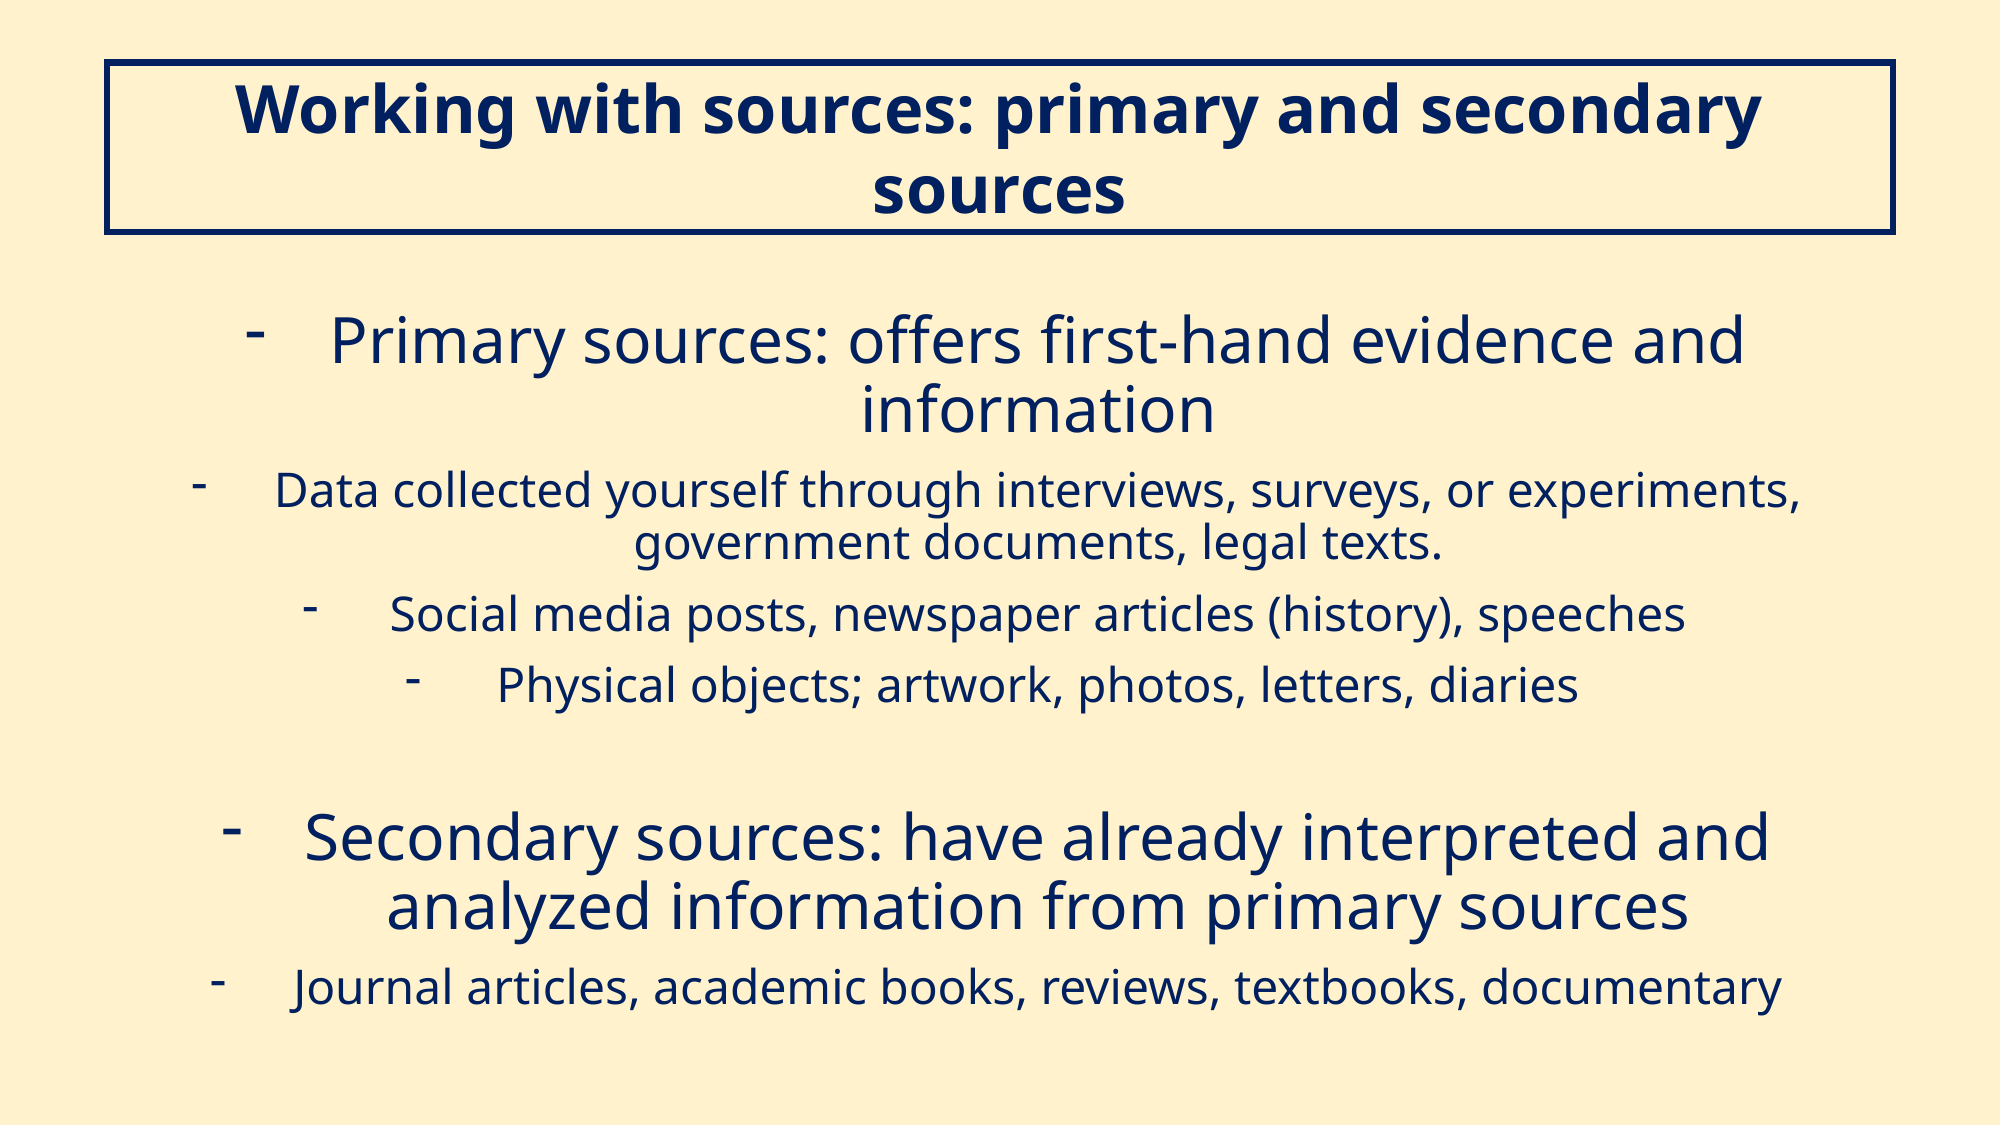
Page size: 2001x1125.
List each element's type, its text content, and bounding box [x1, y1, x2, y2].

subtitle Primary sources: offers first-hand evidence and information Data collected yourself through interviews, surveys, or experiments, government documents, legal texts. Social media posts, newspaper articles (history), speeches Physical objects; artwork, photos, letters, diaries Secondary sources: have already interpreted and analyzed information from primary sources Journal articles, academic books, reviews, textbooks, documentary [144, 300, 1856, 1030]
text_box Working with sources: primary and secondary sources [106, 61, 1894, 233]
